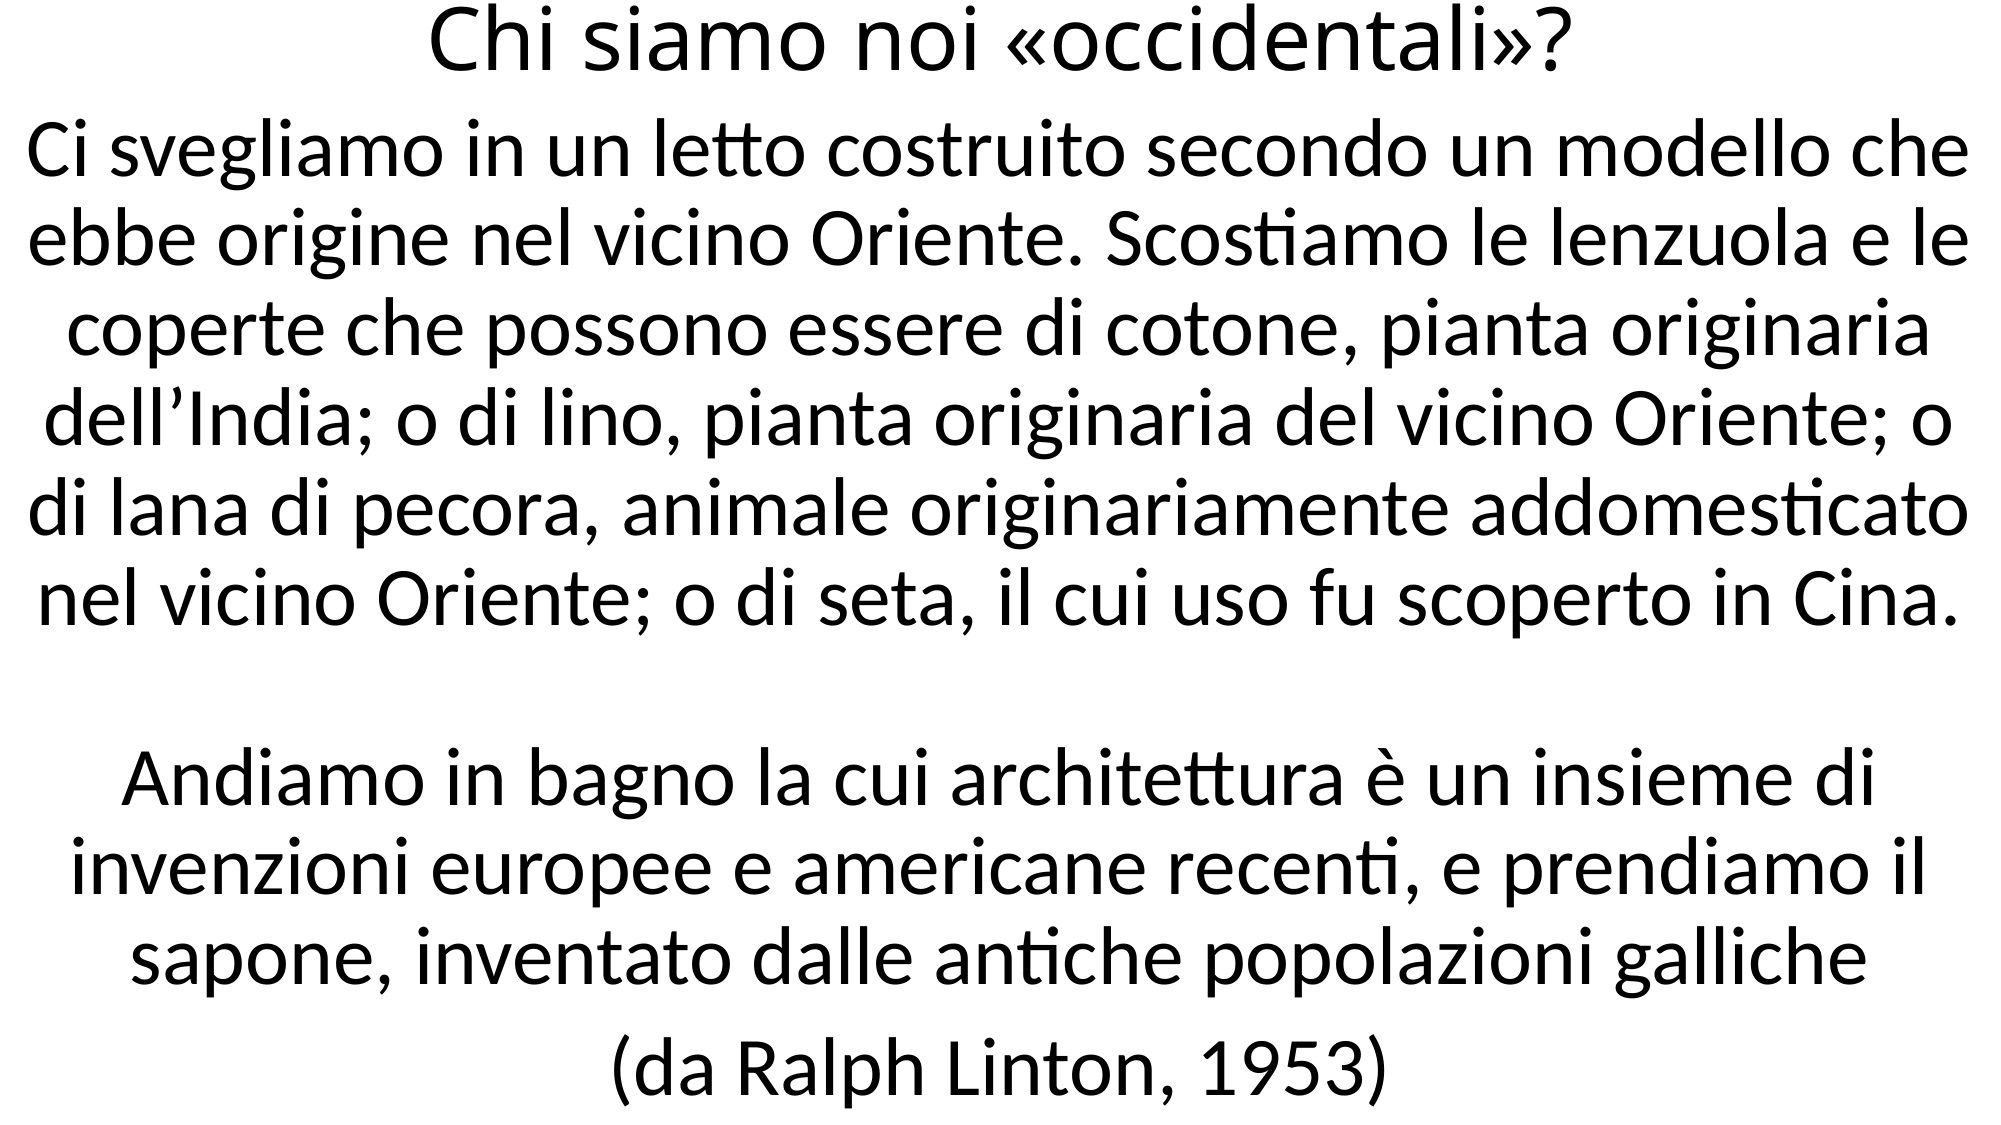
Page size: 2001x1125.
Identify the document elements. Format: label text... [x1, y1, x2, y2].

subtitle Ci svegliamo in un letto costruito secondo un modello che ebbe origine nel vicino Oriente. Scostiamo le lenzuola e le coperte che possono essere di cotone, pianta originaria dell’India; o di lino, pianta originaria del vicino Oriente; o di lana di pecora, animale originariamente addomesticato nel vicino Oriente; o di seta, il cui uso fu scoperto in Cina. Andiamo in bagno la cui architettura è un insieme di invenzioni europee e americane recenti, e prendiamo il sapone, inventato dalle antiche popolazioni galliche (da Ralph Linton, 1953) [0, 96, 2000, 1125]
title Chi siamo noi «occidentali»? [0, 0, 2000, 96]
